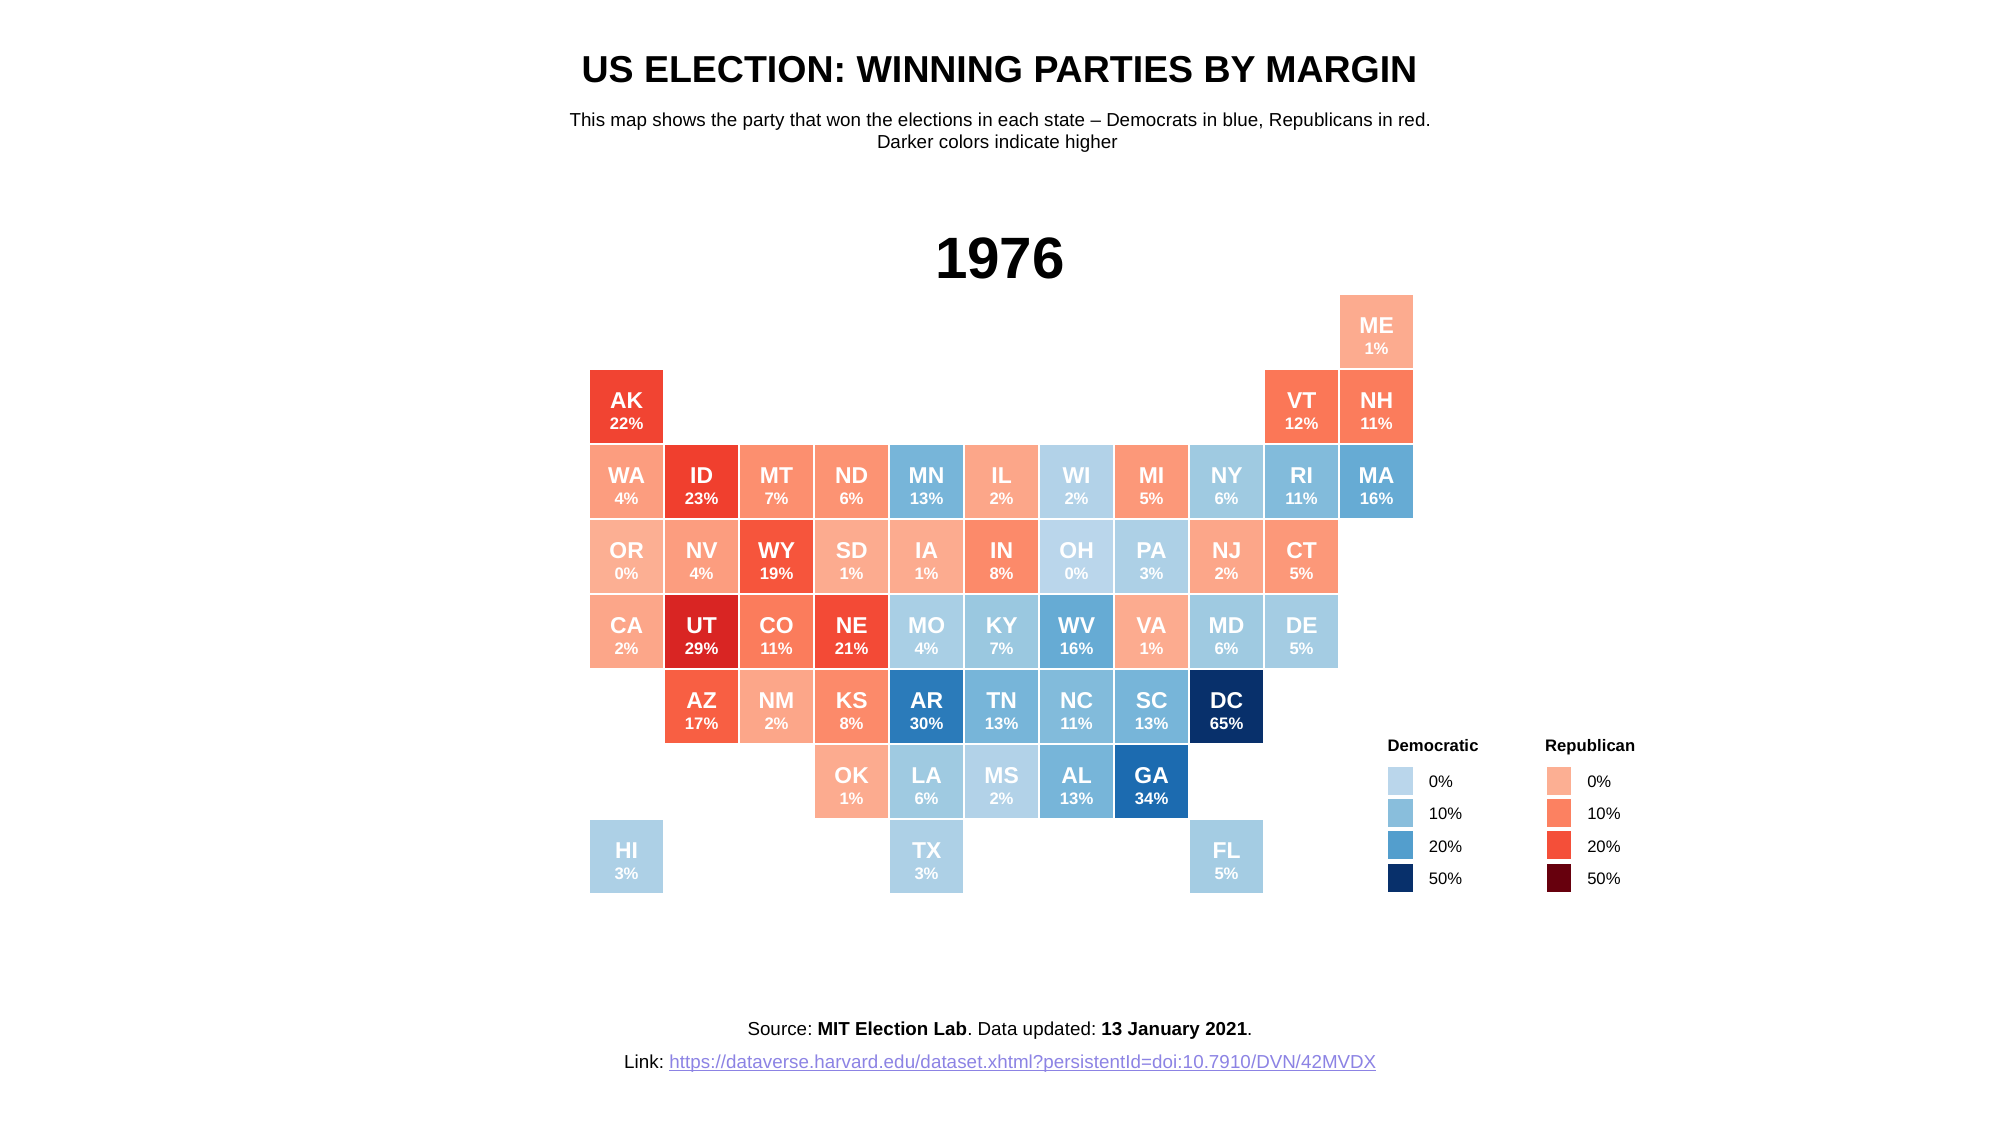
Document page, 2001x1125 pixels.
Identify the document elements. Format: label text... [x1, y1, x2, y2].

text_box 20% [1572, 830, 1648, 861]
text_box AL 13% [1038, 743, 1113, 820]
text_box MO 4% [888, 593, 963, 668]
text_box 0% [1414, 766, 1490, 796]
text_box MA 16% [1338, 445, 1415, 520]
text_box OH 0% [1038, 518, 1113, 593]
text_box 20% [1414, 830, 1490, 861]
text_box CA 2% [588, 593, 663, 670]
text_box DC 65% [1188, 668, 1265, 745]
text_box TX 3% [888, 818, 965, 895]
text_box ME 1% [1338, 293, 1415, 370]
text_box ND 6% [813, 443, 888, 518]
text_box IL 2% [963, 443, 1038, 518]
text_box WI 2% [1038, 443, 1113, 518]
text_box [1545, 797, 1574, 829]
text_box OR 0% [588, 518, 663, 593]
text_box NM 2% [738, 668, 813, 745]
text_box SD 1% [813, 518, 888, 593]
text_box WA 4% [588, 445, 663, 518]
text_box MI 5% [1113, 443, 1188, 518]
text_box CO 11% [738, 593, 813, 668]
text_box VA 1% [1113, 593, 1188, 668]
text_box NE 21% [813, 593, 888, 668]
text_box Democratic [1372, 727, 1500, 762]
text_box HI 3% [588, 818, 665, 895]
text_box WV 16% [1038, 593, 1113, 668]
text_box NH 11% [1338, 370, 1415, 445]
text_box SC 13% [1113, 668, 1188, 743]
text_box IA 1% [888, 518, 963, 593]
text_box 0% [1572, 766, 1648, 796]
text_box TN 13% [963, 668, 1038, 743]
text_box UT 29% [663, 593, 738, 668]
text_box LA 6% [888, 743, 963, 818]
text_box 50% [1572, 862, 1648, 893]
text_box CT 5% [1263, 518, 1340, 593]
text_box AK 22% [588, 368, 665, 445]
text_box FL 5% [1188, 818, 1265, 895]
text_box MN 13% [888, 443, 963, 518]
text_box DE 5% [1263, 593, 1340, 670]
text_box MS 2% [963, 743, 1038, 820]
text_box Republican [1530, 727, 1658, 762]
text_box KS 8% [813, 668, 888, 743]
text_box RI 11% [1263, 445, 1338, 518]
text_box NJ 2% [1188, 518, 1263, 593]
text_box Source: MIT Election Lab. Data updated: 13 January 2021. Link: https://dataverse.harvard.edu/dataset.xhtml?persistentId=doi:10.7910/DVN/42MVDX [287, 997, 1713, 1081]
text_box 10% [1572, 798, 1648, 829]
text_box PA 3% [1113, 518, 1188, 593]
text_box AR 30% [888, 668, 963, 743]
text_box 50% [1414, 862, 1490, 893]
text_box [1386, 829, 1415, 861]
text_box NV 4% [663, 518, 738, 593]
text_box IN 8% [963, 518, 1038, 593]
text_box US Election: Winning Parties by Margin [531, 37, 1469, 98]
text_box OK 1% [813, 743, 888, 820]
text_box [1545, 829, 1574, 861]
text_box NY 6% [1188, 443, 1263, 518]
text_box MT 7% [738, 443, 813, 518]
text_box [1545, 862, 1574, 894]
text_box GA 34% [1113, 743, 1190, 820]
text_box [1386, 765, 1415, 797]
text_box WY 19% [738, 518, 813, 593]
text_box 1976 [531, 212, 1469, 298]
text_box [1386, 797, 1415, 829]
text_box AZ 17% [663, 668, 738, 745]
text_box VT 12% [1263, 368, 1338, 445]
text_box [1545, 765, 1574, 797]
text_box ID 23% [663, 443, 738, 518]
text_box 10% [1414, 798, 1490, 829]
text_box This map shows the party that won the elections in each state – Democrats in blue, Republicans in red. Darker colors indicate higher [531, 99, 1469, 160]
text_box MD 6% [1188, 593, 1263, 668]
text_box [1386, 862, 1415, 894]
text_box KY 7% [963, 593, 1038, 668]
text_box NC 11% [1038, 668, 1113, 743]
